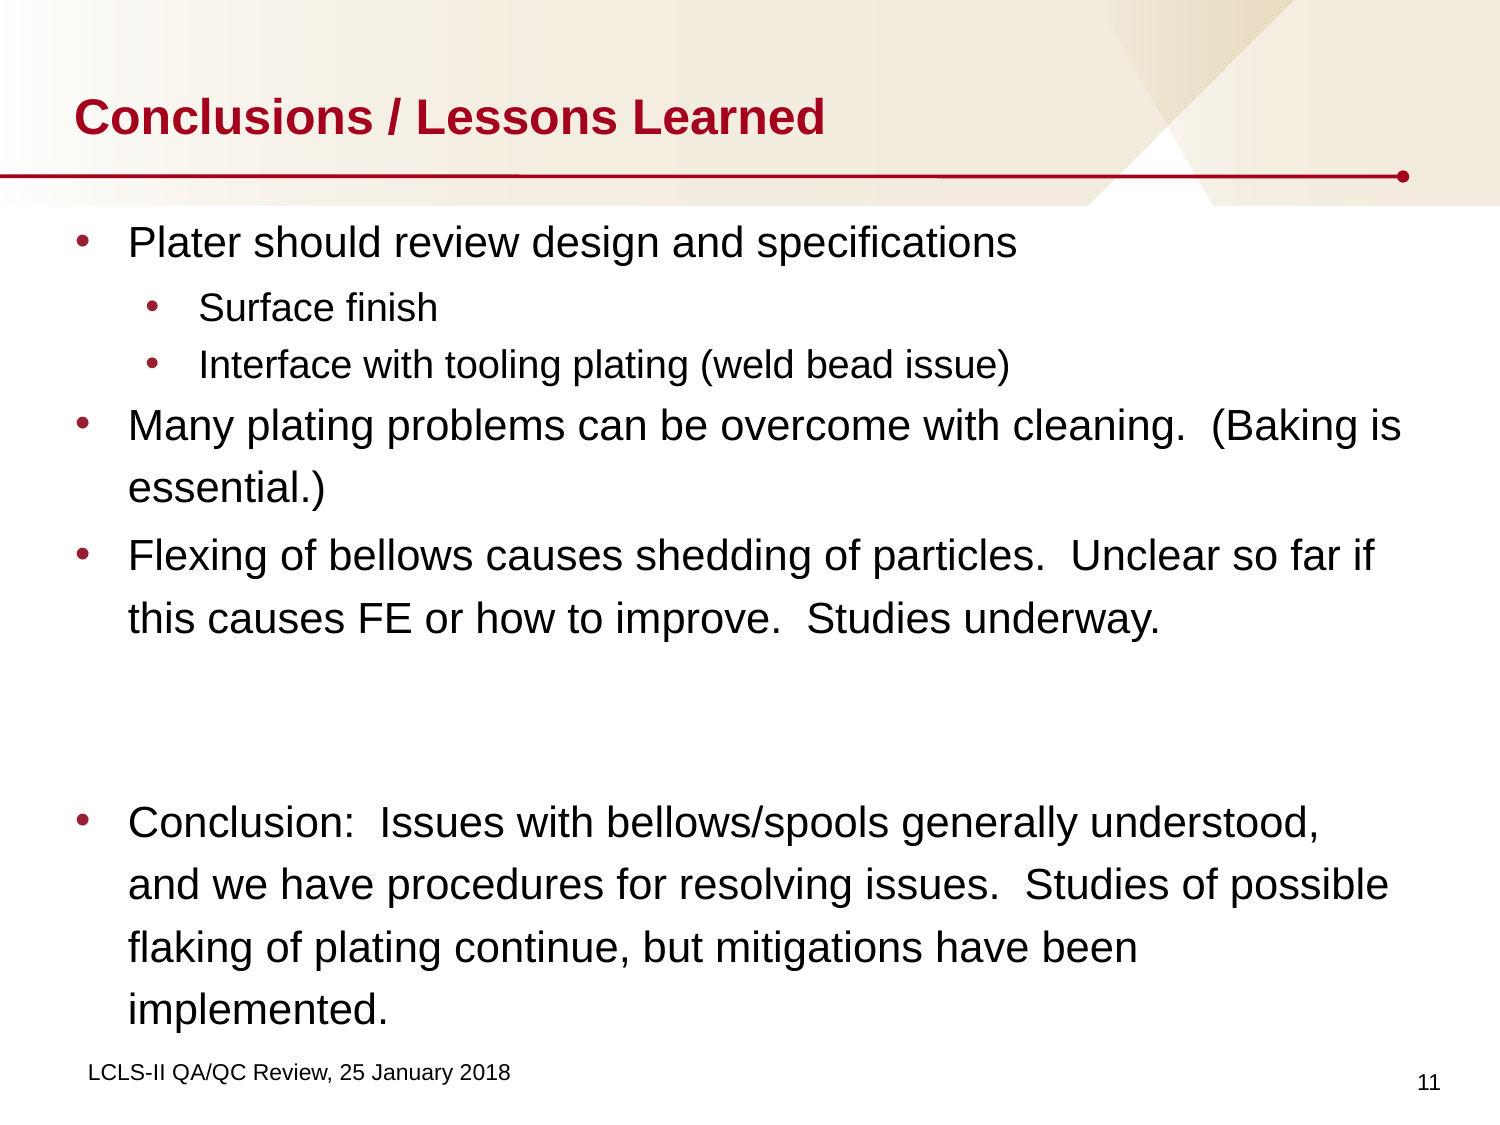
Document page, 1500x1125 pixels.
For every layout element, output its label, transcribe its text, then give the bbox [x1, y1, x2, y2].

footer LCLS-II QA/QC Review, 25 January 2018 [73, 1050, 750, 1102]
list Plater should review design and specifications Surface finish Interface with tooling plating (weld bead issue) Many plating problems can be overcome with cleaning. (Baking is essential.) Flexing of bellows causes shedding of particles. Unclear so far if this causes FE or how to improve. Studies underway. Conclusion: Issues with bellows/spools generally understood, and we have procedures for resolving issues. Studies of possible flaking of plating continue, but mitigations have been implemented. [75, 203, 1406, 1035]
picture [0, 0, 1500, 206]
slide_number 11 [1405, 1036, 1458, 1125]
title Conclusions / Lessons Learned [74, 21, 1404, 145]
